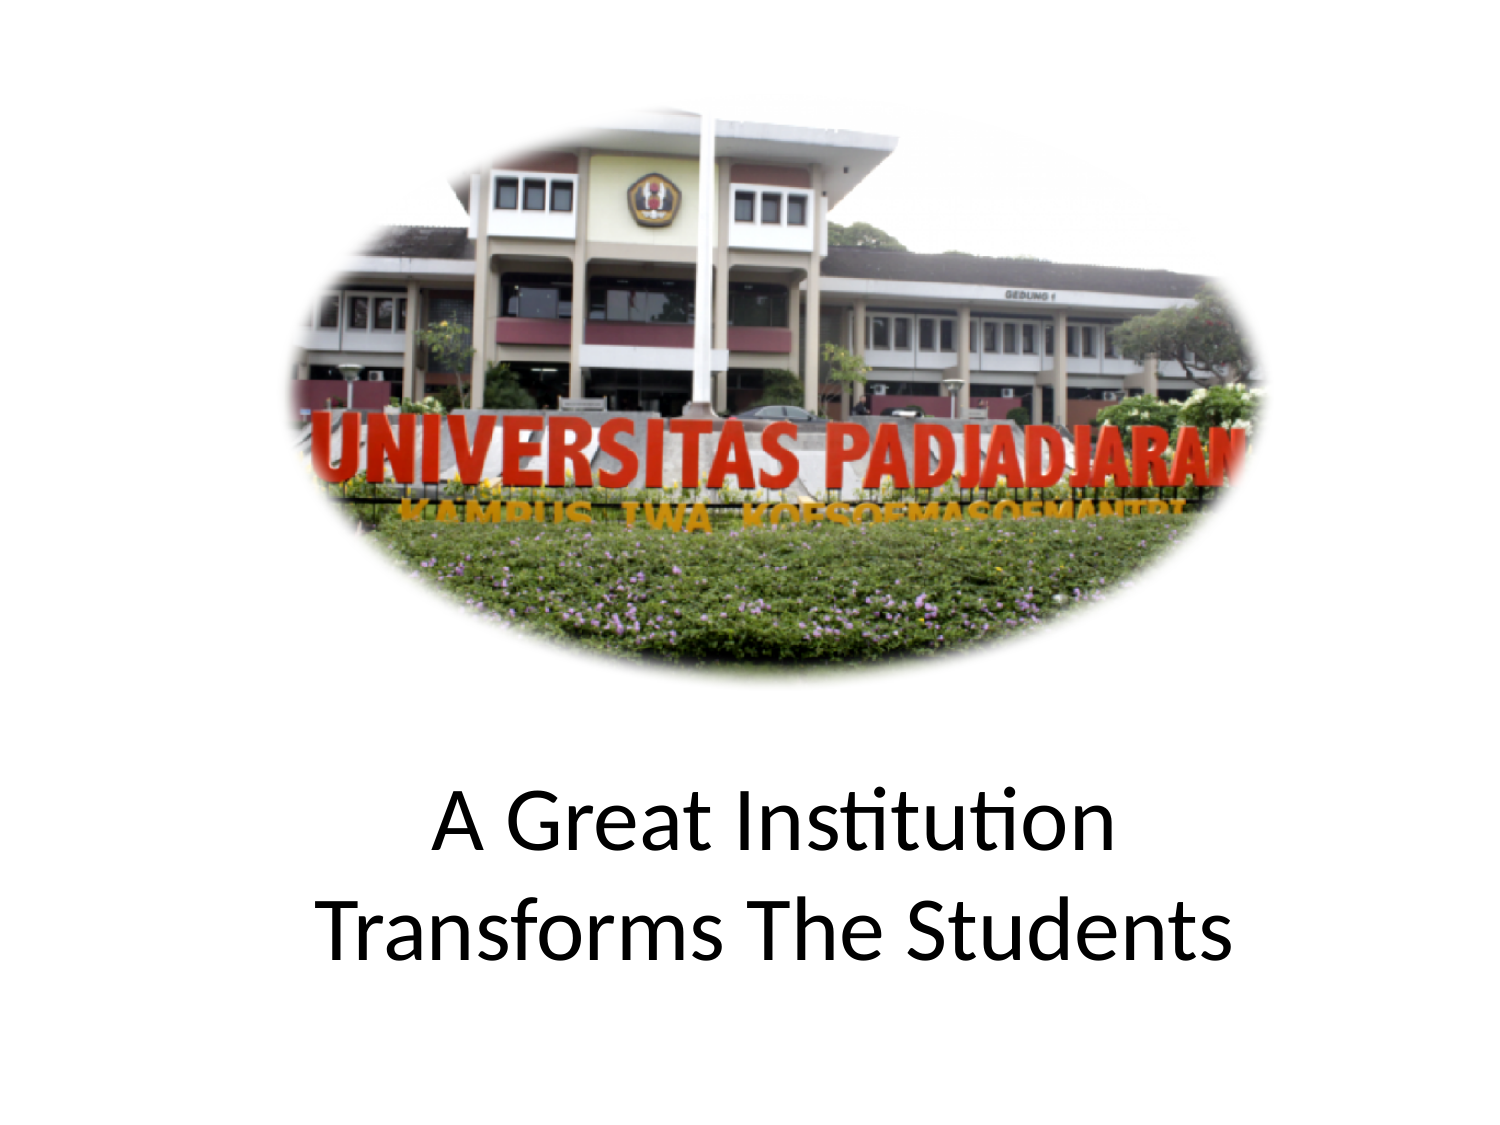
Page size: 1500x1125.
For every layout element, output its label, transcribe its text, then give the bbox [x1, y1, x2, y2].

picture [274, 92, 1276, 693]
title A Great Institution Transforms The Students [99, 774, 1450, 963]
